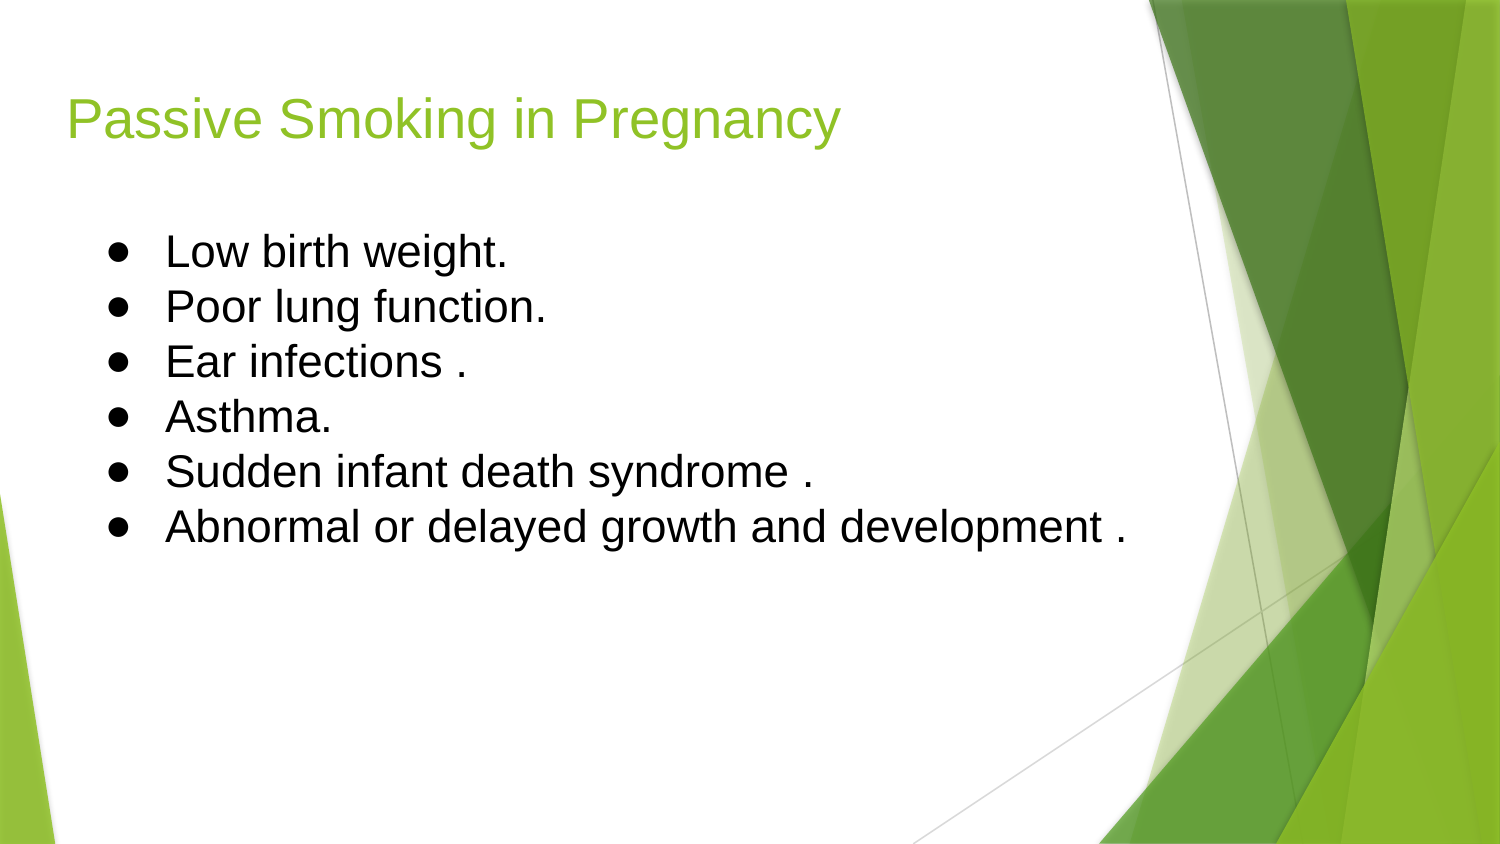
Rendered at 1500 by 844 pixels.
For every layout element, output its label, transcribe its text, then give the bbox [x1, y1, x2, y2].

text_box Low birth weight. Poor lung function. Ear infections . Asthma. Sudden infant death syndrome . Abnormal or delayed growth and development . [74, 206, 1275, 737]
title Passive Smoking in Pregnancy [51, 67, 1449, 167]
